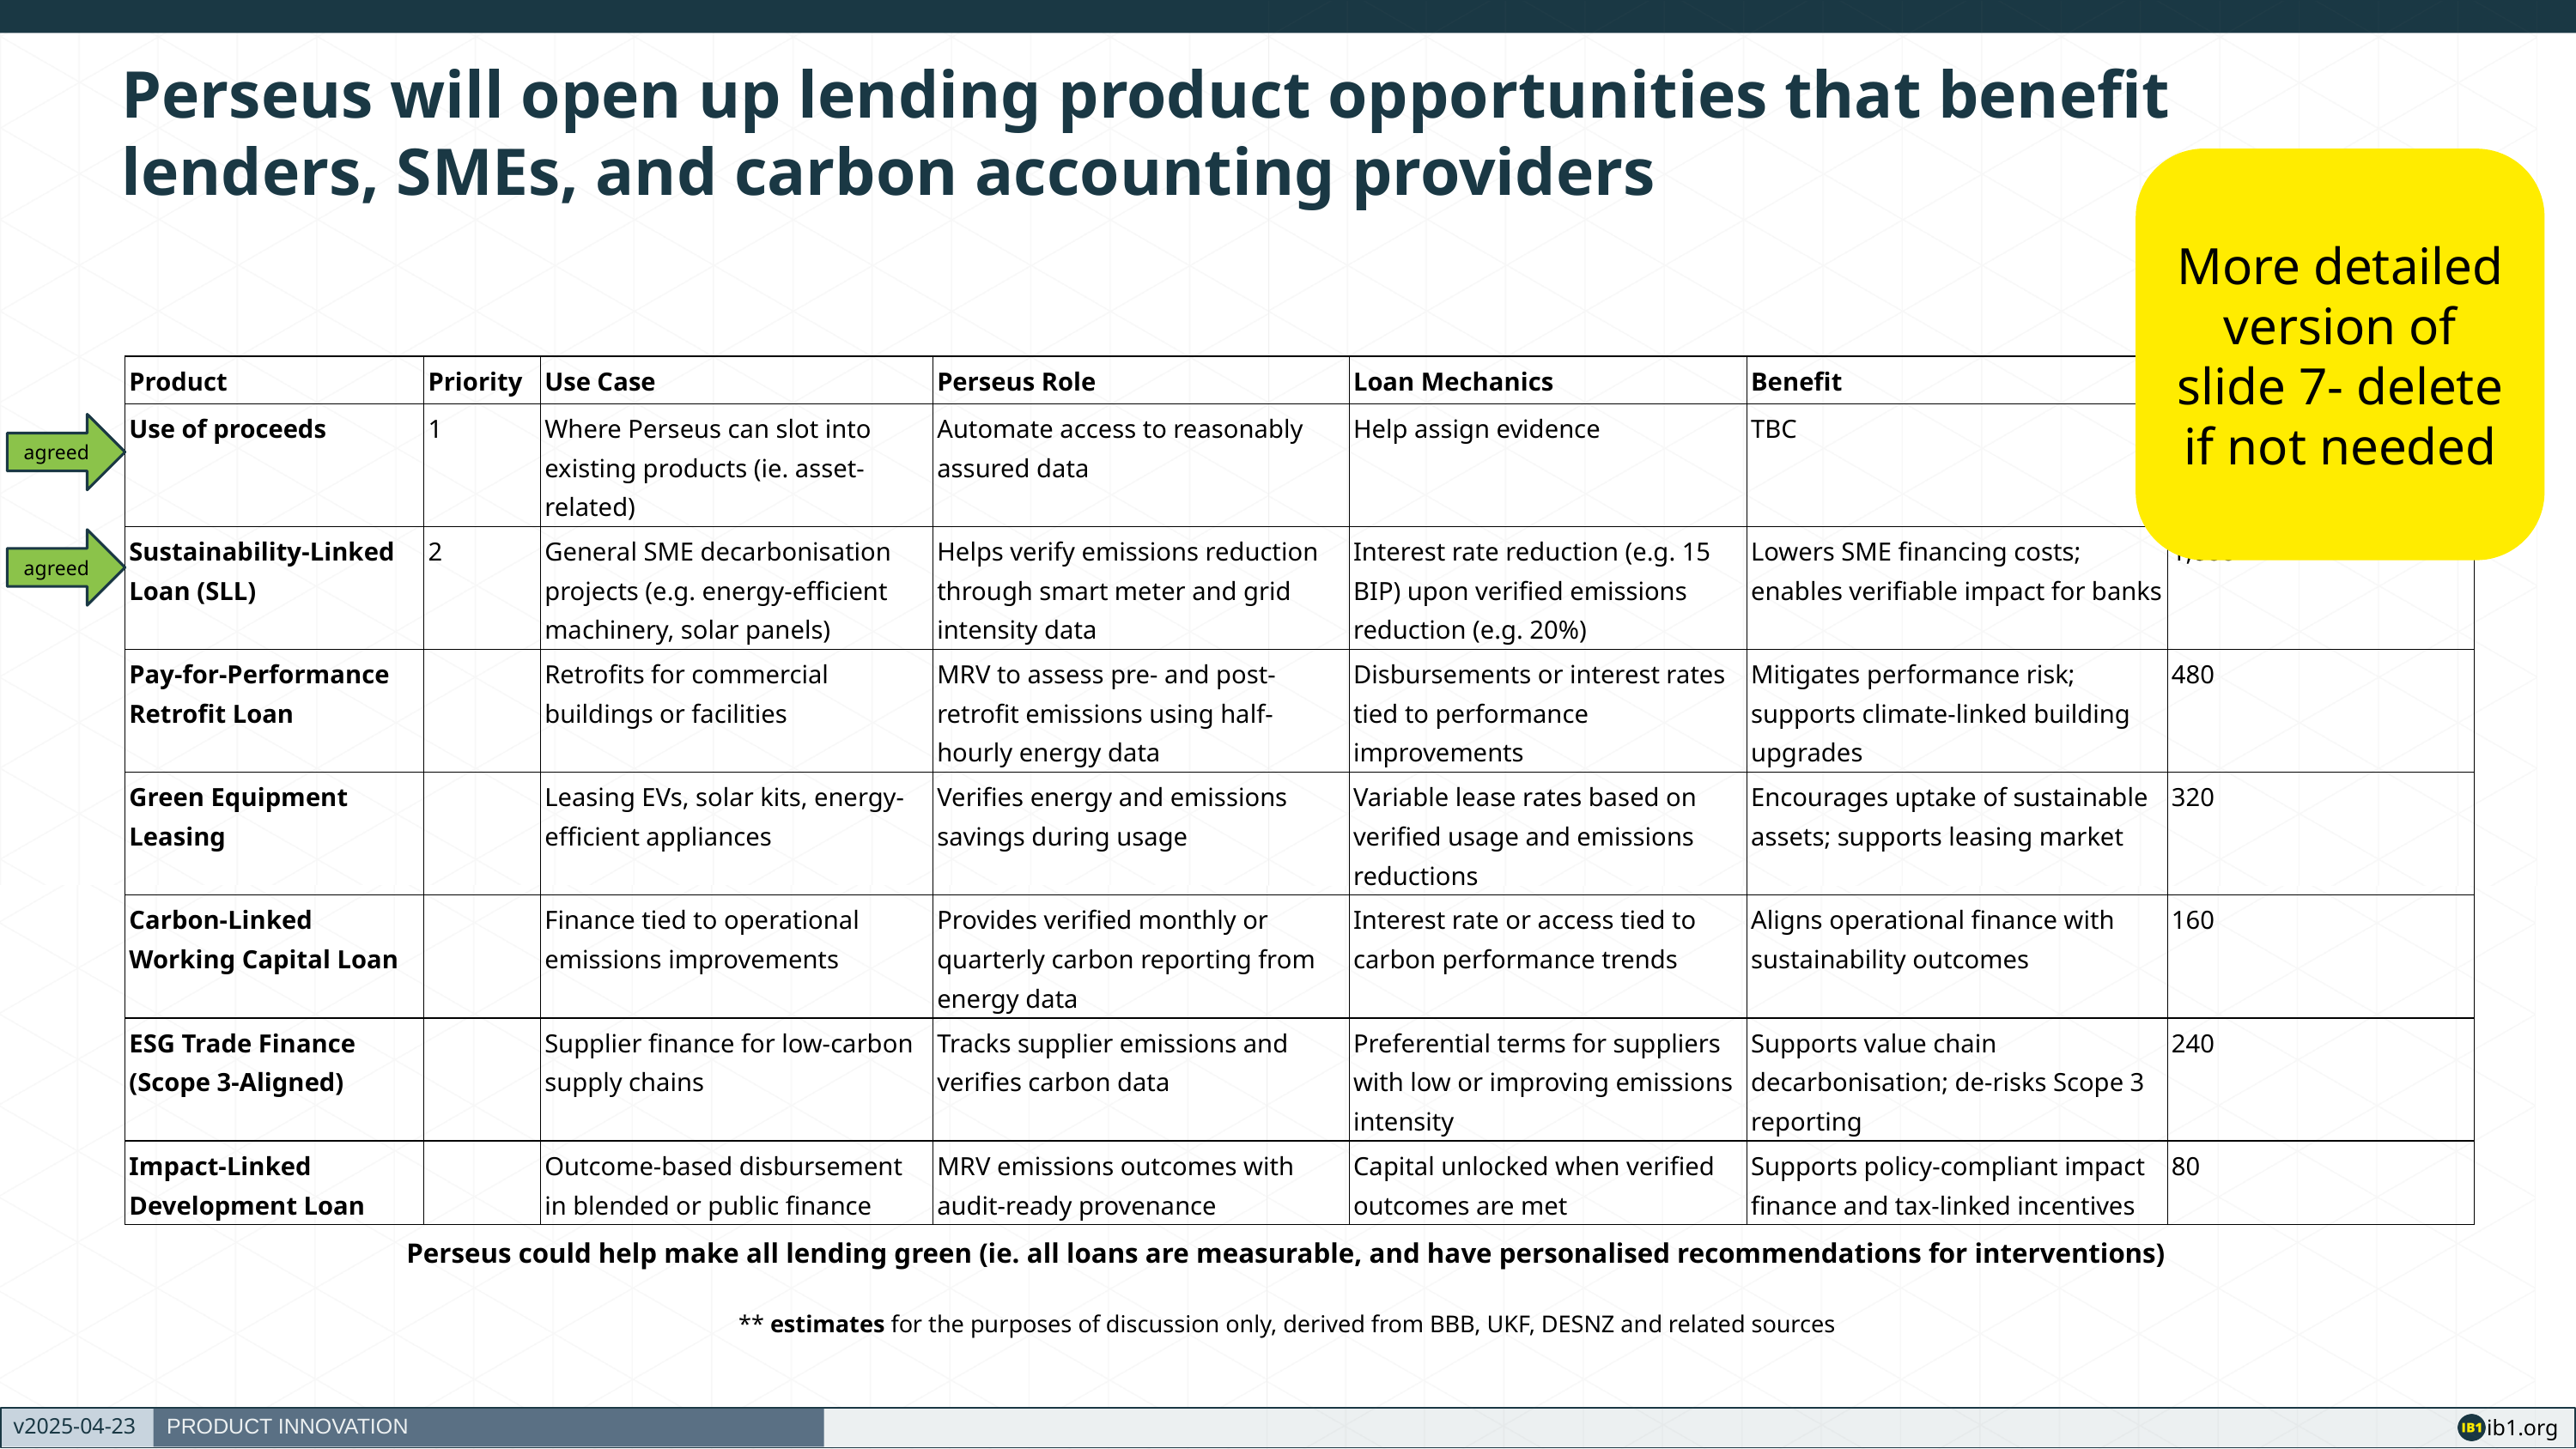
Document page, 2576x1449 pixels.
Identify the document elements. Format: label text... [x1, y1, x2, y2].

table_cell Sustainability-Linked Loan (SLL) [125, 527, 423, 649]
table_cell 240 [2168, 1019, 2474, 1140]
table_cell 80 [2168, 1142, 2474, 1218]
table_cell Impact-Linked Development Loan [125, 1142, 423, 1218]
table_cell [424, 773, 540, 894]
table_cell Green Equipment Leasing [125, 773, 423, 894]
table_cell [424, 895, 540, 1017]
table_cell Where Perseus can slot into existing products (ie. asset-related) [541, 404, 933, 526]
table_cell Encourages uptake of sustainable assets; supports leasing market [1747, 773, 2167, 894]
table_cell Retrofits for commercial buildings or facilities [541, 650, 933, 772]
table_cell Help assign evidence [1350, 404, 1747, 526]
table_cell MRV to assess pre- and post-retrofit emissions using half-hourly energy data [933, 650, 1349, 772]
table_cell Verifies energy and emissions savings during usage [933, 773, 1349, 894]
table_cell Finance tied to operational emissions improvements [541, 895, 933, 1017]
table_cell Preferential terms for suppliers with low or improving emissions intensity [1350, 1019, 1747, 1140]
text_box agreed [7, 529, 125, 606]
table_cell Capital unlocked when verified outcomes are met [1350, 1142, 1747, 1218]
table_header Loan Mechanics [1350, 357, 1747, 403]
table_cell General SME decarbonisation projects (e.g. energy-efficient machinery, solar panels) [541, 527, 933, 649]
table_cell Interest rate reduction (e.g. 15 BIP) upon verified emissions reduction (e.g. 20%) [1350, 527, 1747, 649]
table_cell 1,600 [2168, 551, 2474, 649]
table_header Benefit [1747, 357, 2136, 403]
table_cell Outcome-based disbursement in blended or public finance [541, 1142, 933, 1218]
table_cell 160 [2168, 895, 2474, 1017]
text_box v2025-04-23 [0, 1406, 151, 1446]
text_box PRODUCT INNOVATION [151, 1406, 823, 1446]
table_header Product [125, 357, 423, 403]
table_cell Carbon-Linked Working Capital Loan [125, 895, 423, 1017]
table_cell Pay-for-Performance Retrofit Loan [125, 650, 423, 772]
table_cell Helps verify emissions reduction through smart meter and grid intensity data [933, 527, 1349, 649]
table_cell Interest rate or access tied to carbon performance trends [1350, 895, 1747, 1017]
table_header Use Case [541, 357, 933, 403]
text_box Perseus could help make all lending green (ie. all loans are measurable, and have personalised recommendations for interventions) ** estimates for the purposes of discussion only, derived from BBB, UKF, DESNZ and related sources [82, 1218, 2492, 1351]
table_cell TBC [1747, 404, 2144, 526]
text_box agreed [7, 414, 125, 490]
table_cell [424, 650, 540, 772]
table_cell Aligns operational finance with sustainability outcomes [1747, 895, 2167, 1017]
text_box More detailed version of slide 7- delete if not needed [2136, 149, 2545, 561]
picture [2458, 1414, 2486, 1441]
table_cell Variable lease rates based on verified usage and emissions reductions [1350, 773, 1747, 894]
table_cell Leasing EVs, solar kits, energy-efficient appliances [541, 773, 933, 894]
table_cell Supports policy-compliant impact finance and tax-linked incentives [1747, 1142, 2167, 1218]
table_cell Disbursements or interest rates tied to performance improvements [1350, 650, 1747, 772]
table_cell [424, 1019, 540, 1140]
table_cell 1 [424, 404, 540, 526]
table_cell 320 [2168, 773, 2474, 894]
table_cell Mitigates performance risk; supports climate-linked building upgrades [1747, 650, 2167, 772]
table_cell Use of proceeds [125, 404, 423, 526]
table_cell ESG Trade Finance (Scope 3-Aligned) [125, 1019, 423, 1140]
table_cell Supports value chain decarbonisation; de-risks Scope 3 reporting [1747, 1019, 2167, 1140]
table_cell 2 [424, 527, 540, 649]
table_cell Lowers SME financing costs; enables verifiable impact for banks [1747, 527, 2167, 649]
table_cell 480 [2168, 650, 2474, 772]
title Perseus will open up lending product opportunities that benefit lenders, SMEs, and carbon accounting providers [0, 95, 2576, 166]
table_cell [424, 1142, 540, 1218]
table_cell Tracks supplier emissions and verifies carbon data [933, 1019, 1349, 1140]
table_cell Provides verified monthly or quarterly carbon reporting from energy data [933, 895, 1349, 1017]
table_cell Automate access to reasonably assured data [933, 404, 1349, 526]
table_header Perseus Role [933, 357, 1349, 403]
table_cell MRV emissions outcomes with audit-ready provenance [933, 1142, 1349, 1218]
table_cell Supplier finance for low-carbon supply chains [541, 1019, 933, 1140]
table_header Priority [424, 357, 540, 403]
